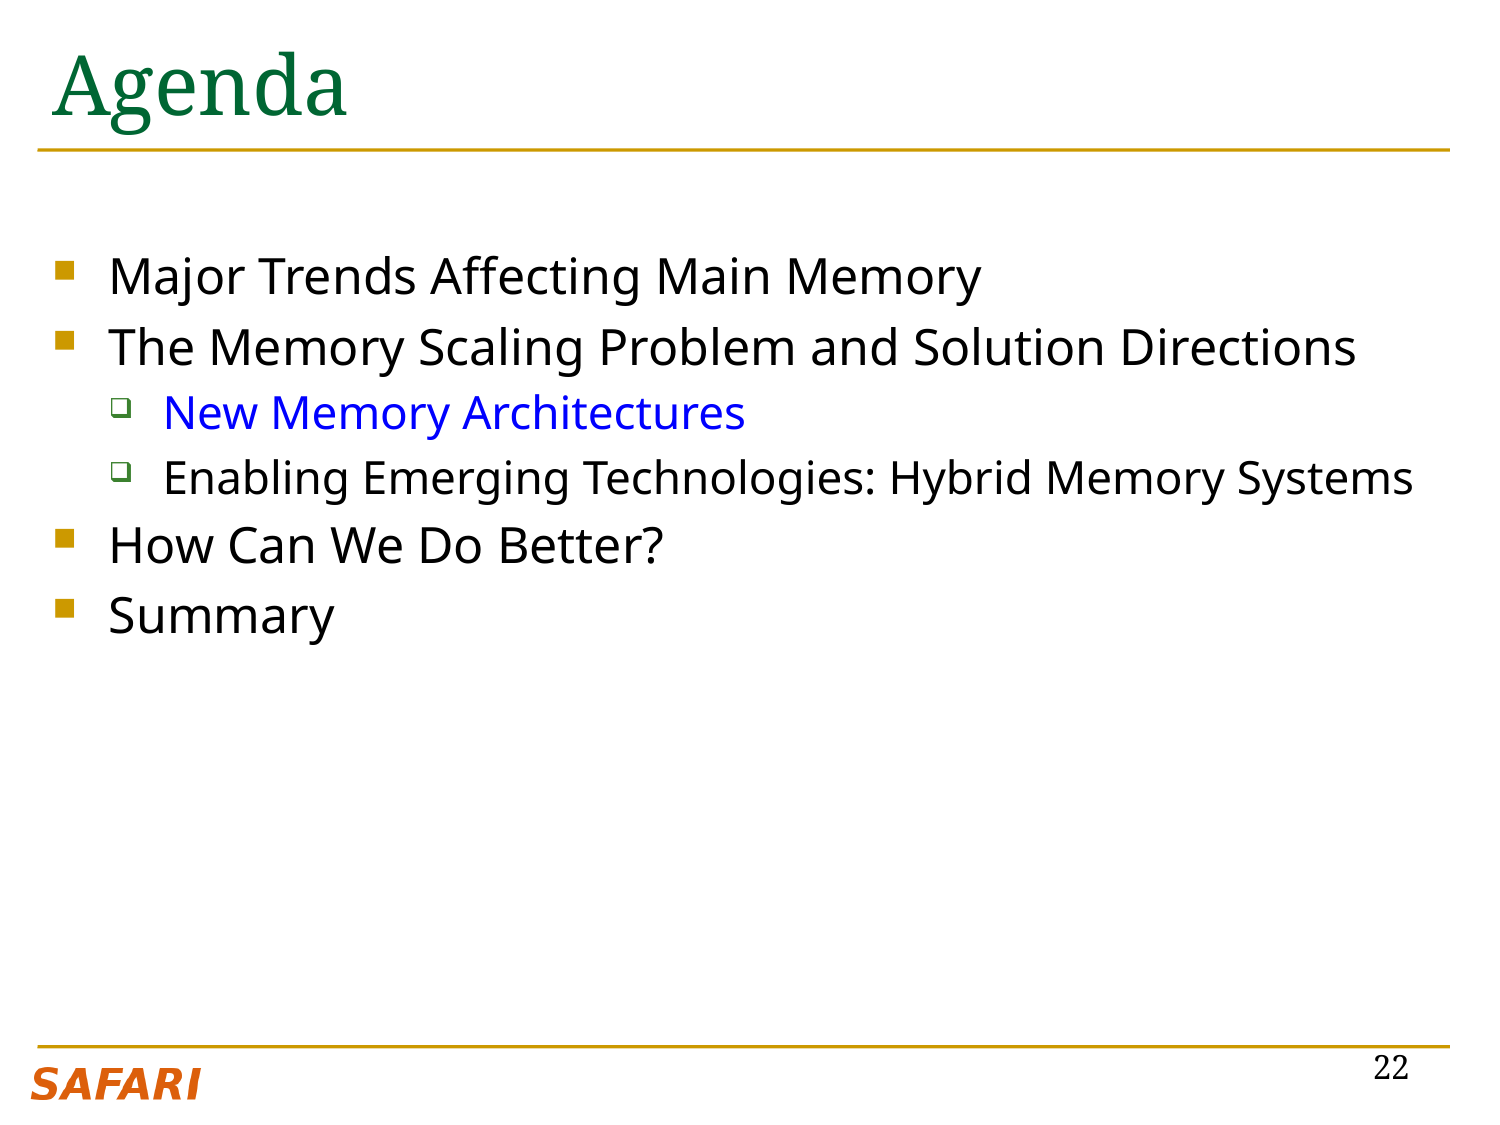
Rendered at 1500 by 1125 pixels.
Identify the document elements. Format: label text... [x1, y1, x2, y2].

list Major Trends Affecting Main Memory The Memory Scaling Problem and Solution Directions New Memory Architectures Enabling Emerging Technologies: Hybrid Memory Systems How Can We Do Better? Summary [37, 237, 1451, 1038]
title Agenda [37, 24, 1451, 201]
slide_number 22 [1074, 1023, 1426, 1100]
picture [29, 1058, 207, 1110]
